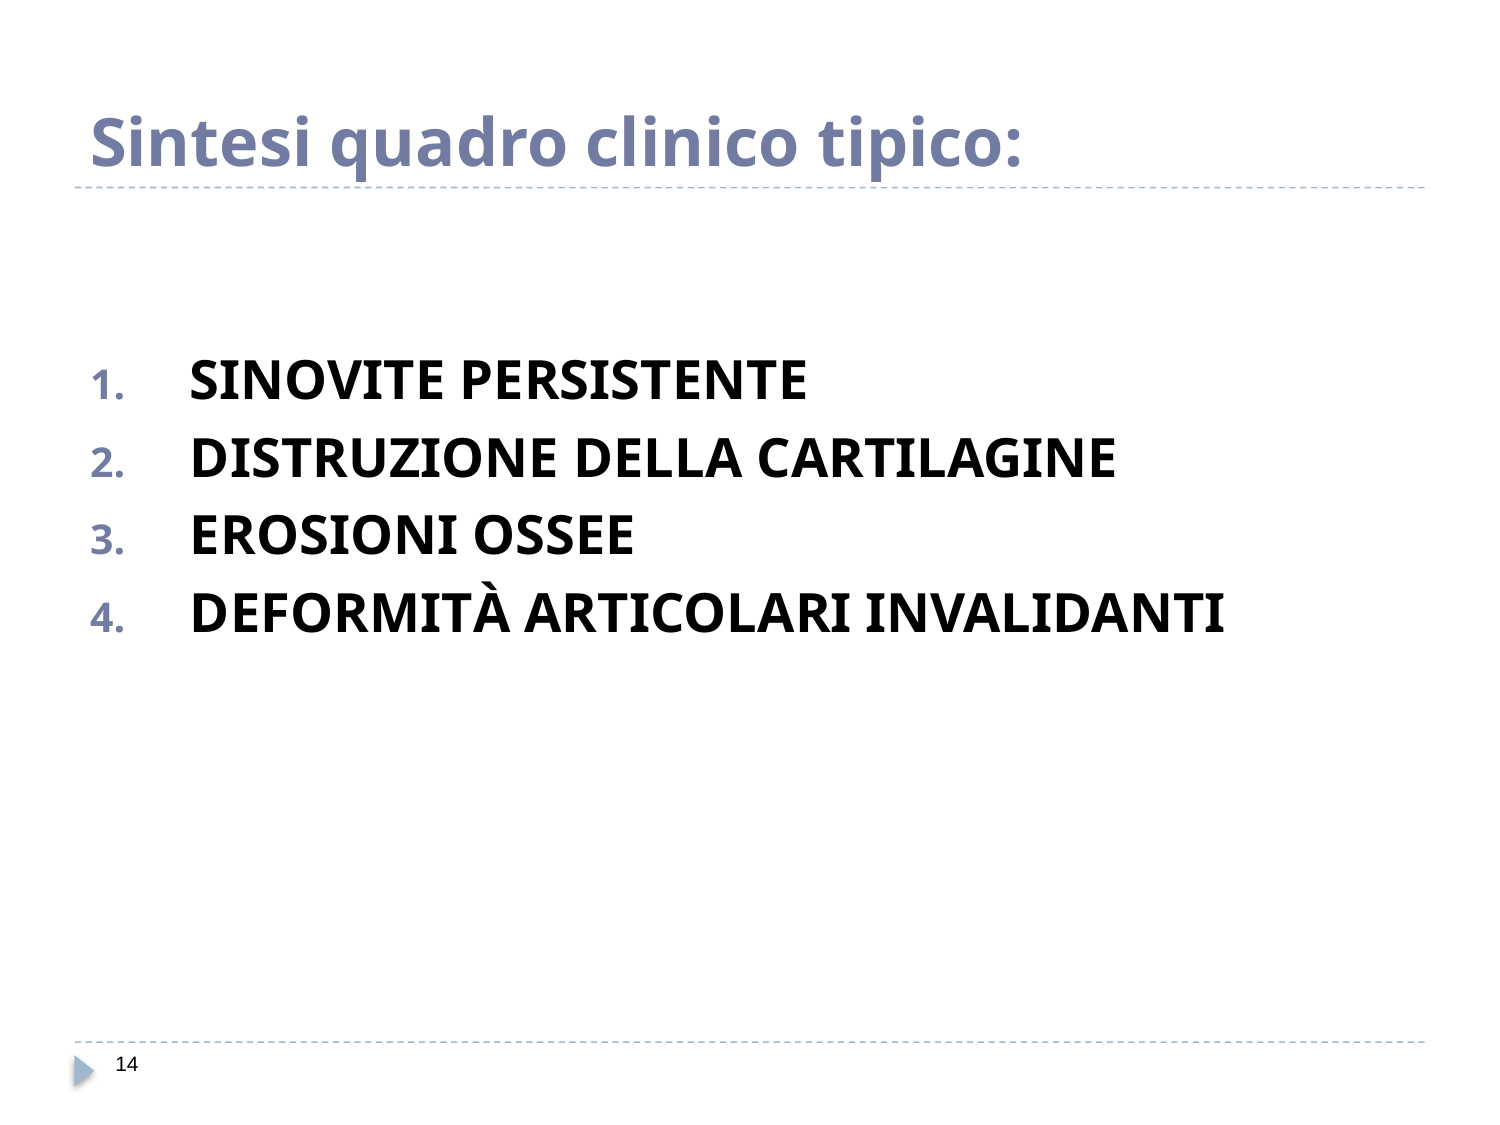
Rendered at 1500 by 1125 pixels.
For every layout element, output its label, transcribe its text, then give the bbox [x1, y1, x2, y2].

title Sintesi quadro clinico tipico: [75, 24, 1425, 188]
slide_number 14 [100, 1042, 426, 1103]
list SINOVITE PERSISTENTE DISTRUZIONE DELLA CARTILAGINE EROSIONI OSSEE DEFORMITÀ ARTICOLARI INVALIDANTI [75, 338, 1425, 1006]
